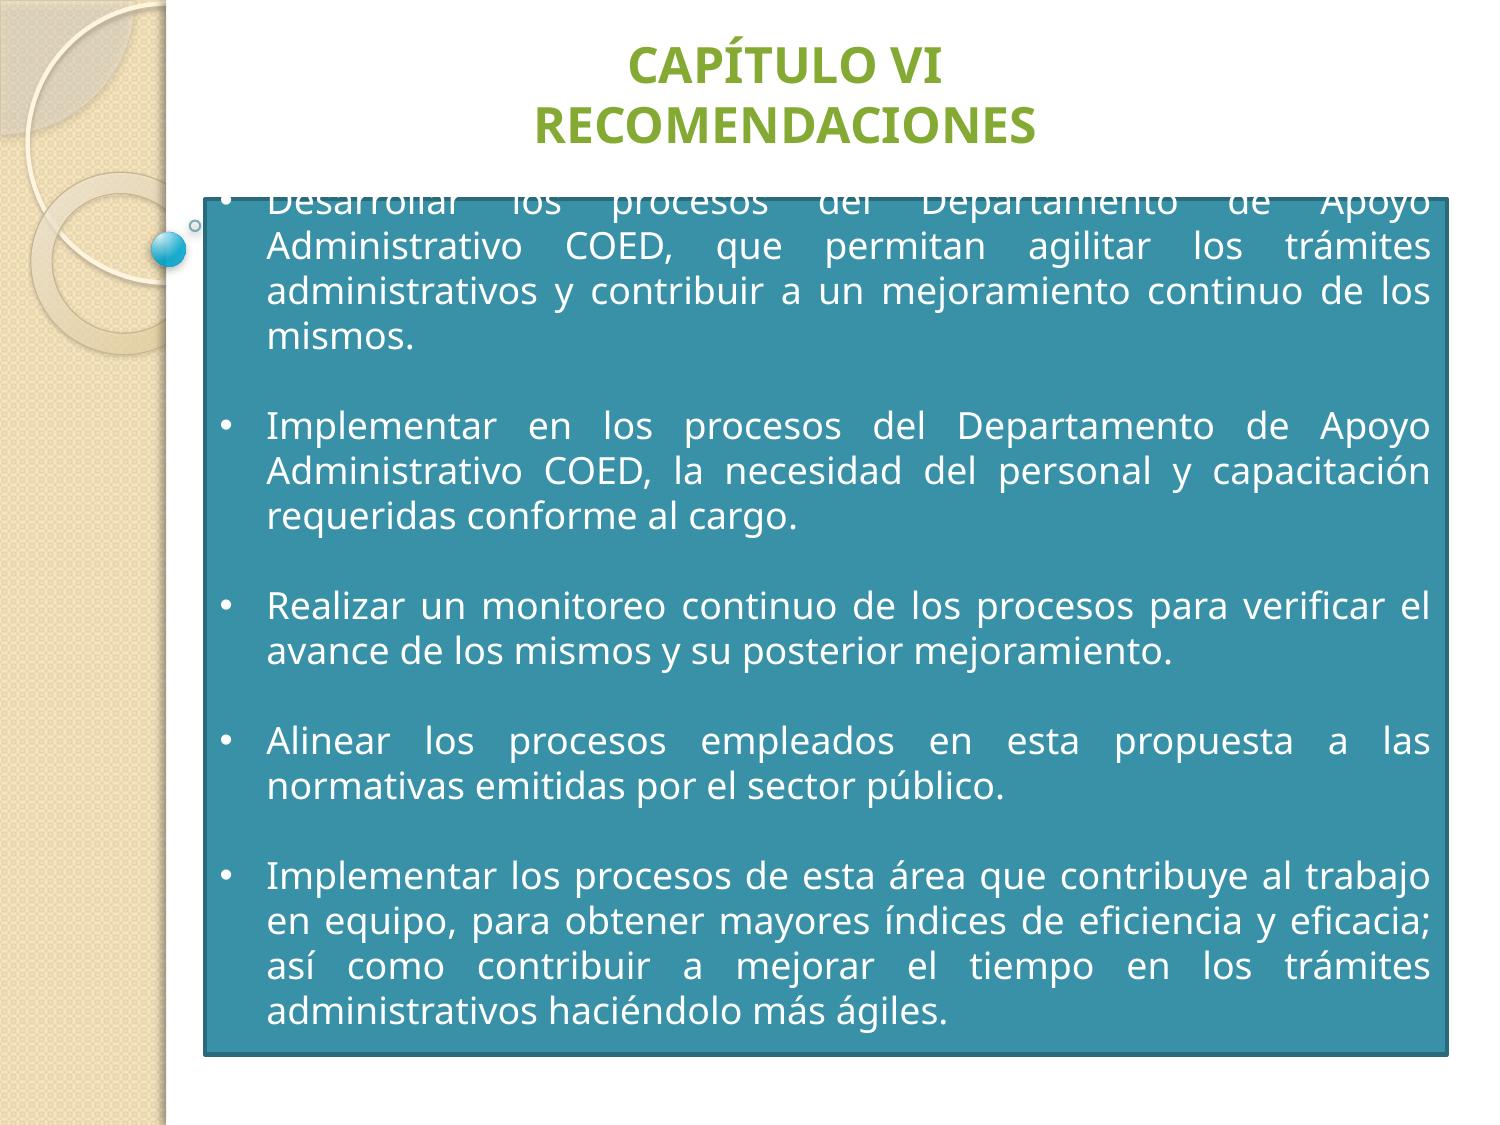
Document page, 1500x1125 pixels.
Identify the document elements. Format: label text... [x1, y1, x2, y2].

text_box Desarrollar los procesos del Departamento de Apoyo Administrativo COED, que permitan agilitar los trámites administrativos y contribuir a un mejoramiento continuo de los mismos. Implementar en los procesos del Departamento de Apoyo Administrativo COED, la necesidad del personal y capacitación requeridas conforme al cargo. Realizar un monitoreo continuo de los procesos para verificar el avance de los mismos y su posterior mejoramiento. Alinear los procesos empleados en esta propuesta a las normativas emitidas por el sector público. Implementar los procesos de esta área que contribuye al trabajo en equipo, para obtener mayores índices de eficiencia y eficacia; así como contribuir a mejorar el tiempo en los trámites administrativos haciéndolo más ágiles. [203, 197, 1449, 1057]
text_box CAPÍTULO VI RECOMENDACIONES [128, 25, 1442, 161]
